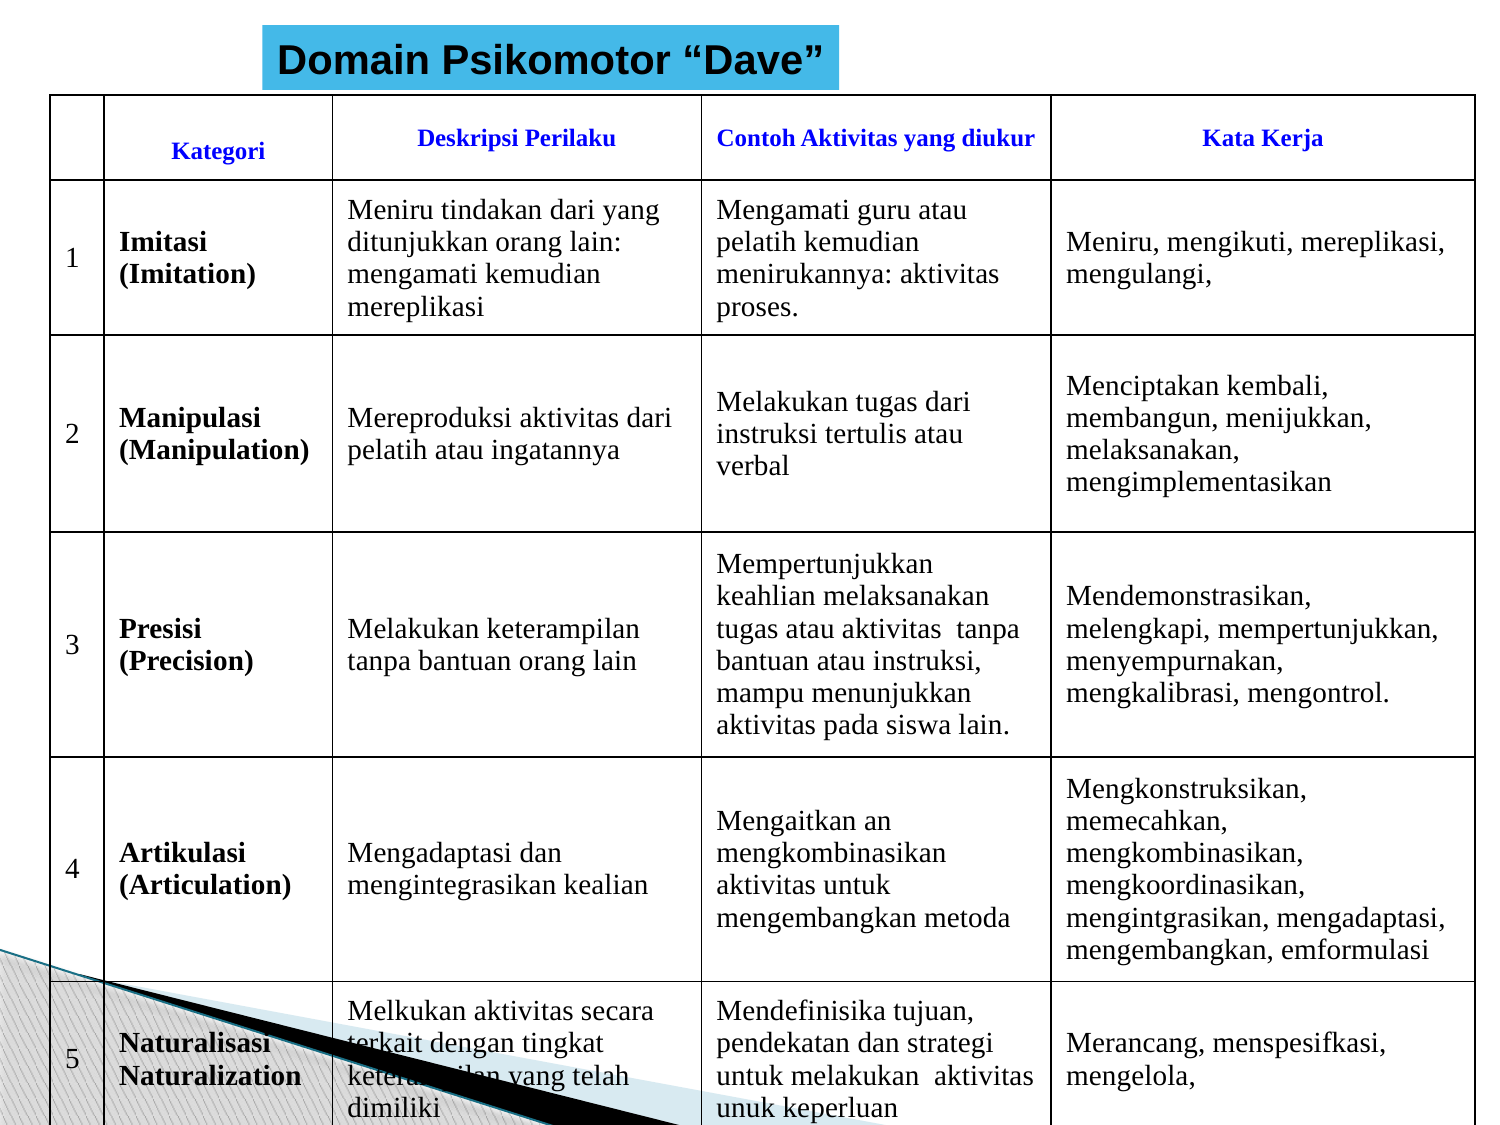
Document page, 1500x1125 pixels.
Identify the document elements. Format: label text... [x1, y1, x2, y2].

table_cell Mengadaptasi dan mengintegrasikan kealian [333, 758, 701, 981]
table_cell Naturalisasi Naturalization [105, 982, 332, 1125]
table_cell 1 [51, 181, 103, 334]
table_cell Menciptakan kembali, membangun, menijukkan, melaksanakan, mengimplementasikan [1052, 336, 1474, 531]
table_cell Melakukan keterampilan tanpa bantuan orang lain [333, 533, 701, 756]
table_cell 5 [51, 982, 103, 1125]
table_header Deskripsi Perilaku [333, 96, 701, 179]
table_cell Mengkonstruksikan, memecahkan, mengkombinasikan, mengkoordinasikan, mengintgrasikan, mengadaptasi, mengembangkan, emformulasi [1052, 758, 1474, 981]
table_cell 3 [51, 533, 103, 756]
table_cell Merancang, menspesifkasi, mengelola, [1052, 982, 1474, 1125]
table_header Kategori [105, 96, 332, 179]
table_cell Mempertunjukkan keahlian melaksanakan tugas atau aktivitas tanpa bantuan atau instruksi, mampu menunjukkan aktivitas pada siswa lain. [702, 533, 1050, 756]
table_cell 2 [51, 336, 103, 531]
table_cell Mendemonstrasikan, melengkapi, mempertunjukkan, menyempurnakan, mengkalibrasi, mengontrol. [1052, 533, 1474, 756]
table_cell Artikulasi (Articulation) [105, 758, 332, 981]
table_cell Manipulasi (Manipulation) [105, 336, 332, 531]
table_cell Imitasi (Imitation) [105, 181, 332, 334]
table_header Contoh Aktivitas yang diukur [702, 96, 1050, 179]
table_cell Mendefinisika tujuan, pendekatan dan strategi untuk melakukan aktivitas unuk keperluan [702, 982, 1050, 1125]
text_box Domain Psikomotor “Dave” [262, 25, 840, 90]
table_cell Mengamati guru atau pelatih kemudian menirukannya: aktivitas proses. [702, 181, 1050, 334]
table_cell Melkukan aktivitas secara terkait dengan tingkat keterampilan yang telah dimiliki [333, 982, 701, 1125]
table_cell Melakukan tugas dari instruksi tertulis atau verbal [702, 336, 1050, 531]
table_cell 4 [51, 758, 103, 981]
table_header Kata Kerja [1052, 96, 1474, 179]
table_cell Meniru tindakan dari yang ditunjukkan orang lain: mengamati kemudian mereplikasi [333, 181, 701, 334]
table_cell Mengaitkan an mengkombinasikan aktivitas untuk mengembangkan metoda [702, 758, 1050, 981]
table_cell Presisi (Precision) [105, 533, 332, 756]
table_cell Meniru, mengikuti, mereplikasi, mengulangi, [1052, 181, 1474, 334]
table_header [51, 96, 103, 179]
table_cell Mereproduksi aktivitas dari pelatih atau ingatannya [333, 336, 701, 531]
